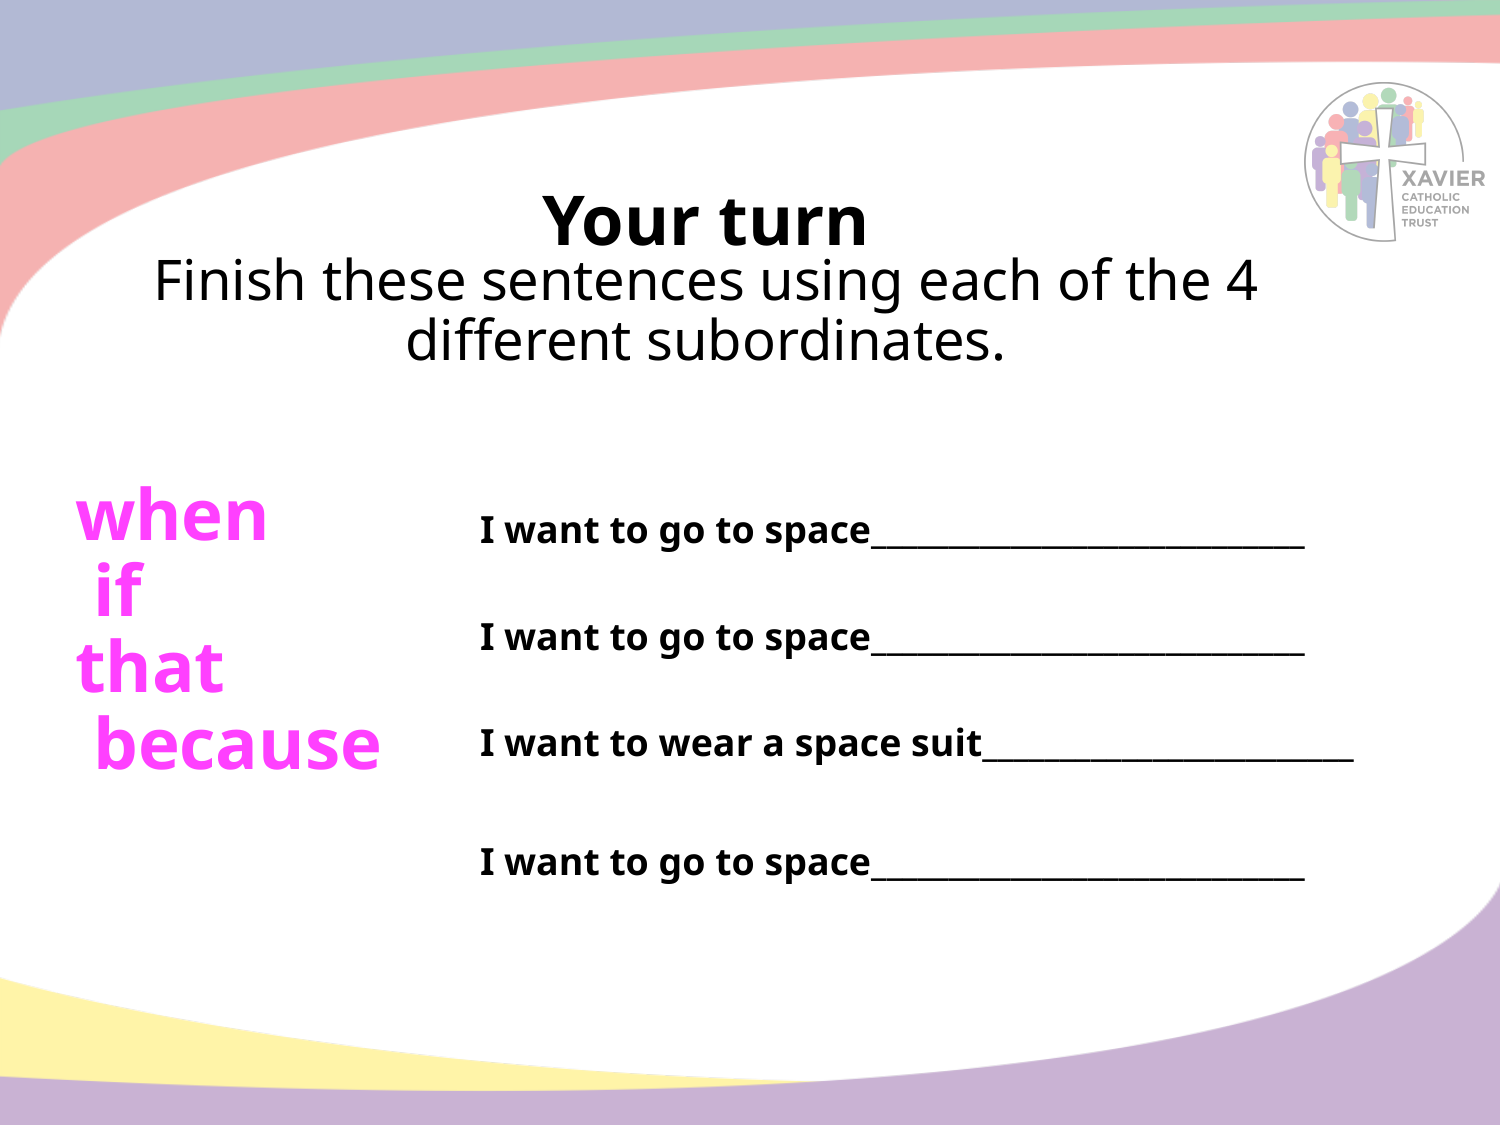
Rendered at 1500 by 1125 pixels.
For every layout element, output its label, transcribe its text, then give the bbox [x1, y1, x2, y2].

text_box when if that because [67, 471, 390, 793]
list Finish these sentences using each of the 4 different subordinates. [77, 243, 1335, 429]
text_box I want to go to space____________________________ [472, 498, 1445, 559]
text_box I want to go to space____________________________ [472, 605, 1445, 665]
text_box I want to go to space____________________________ [472, 830, 1445, 891]
text_box I want to wear a space suit________________________ [472, 711, 1445, 772]
title Your turn [68, 127, 1345, 269]
